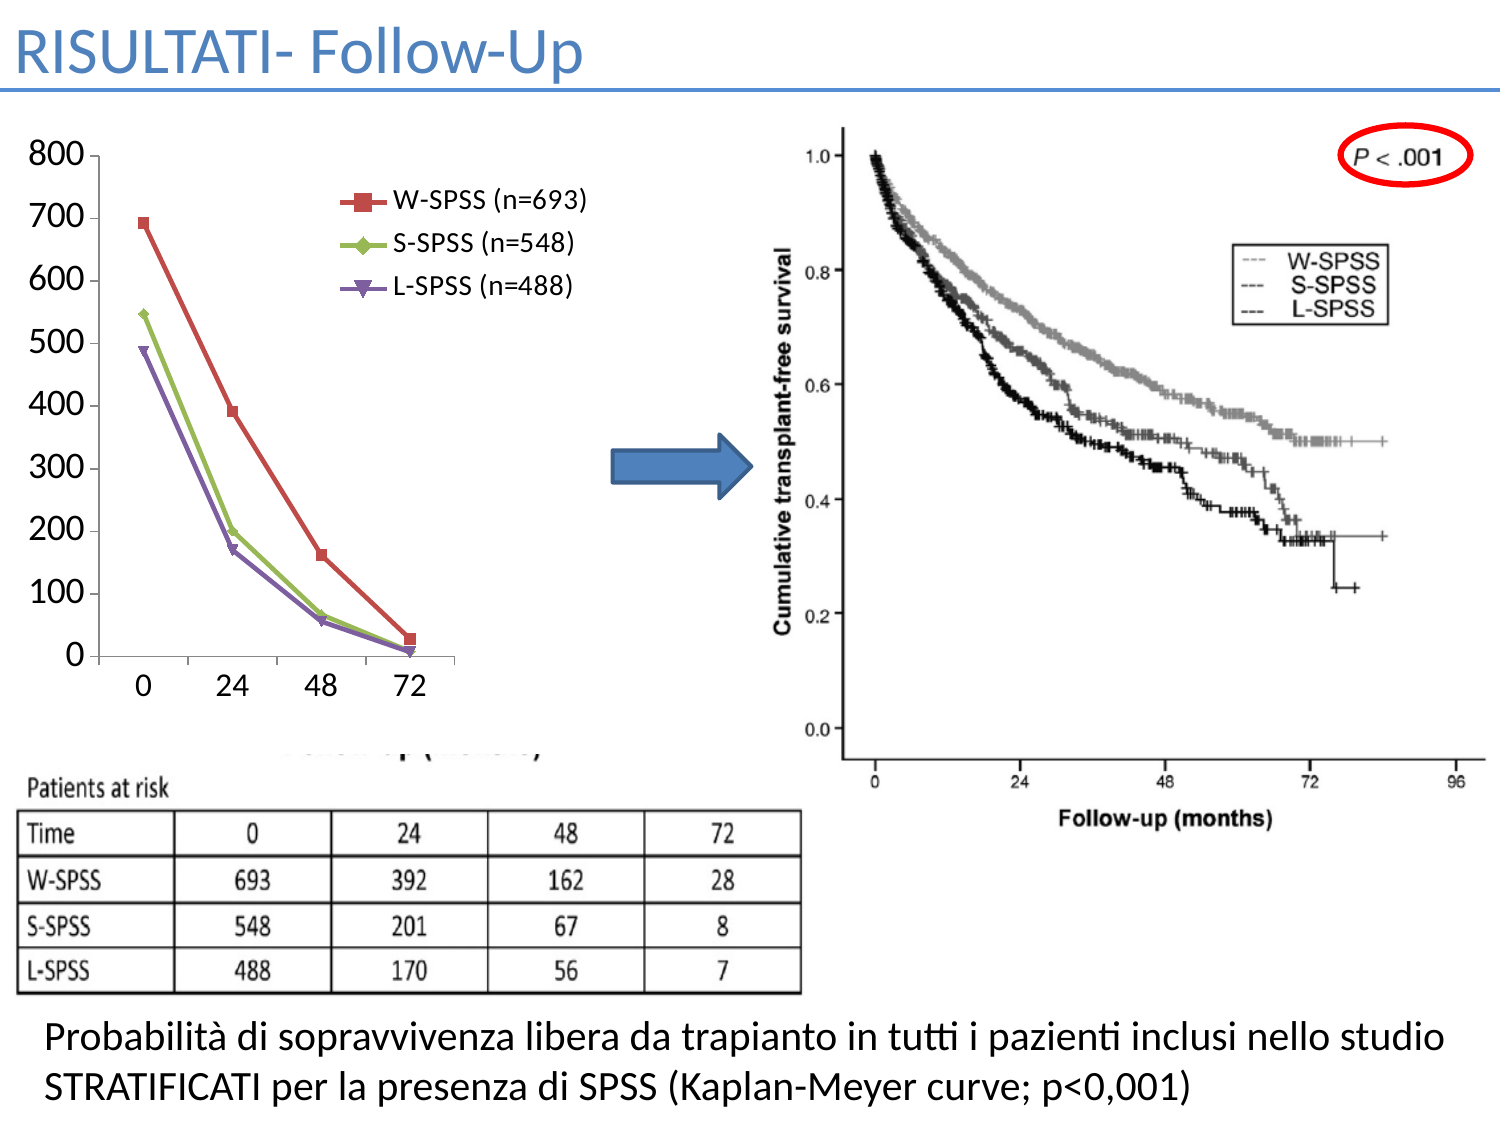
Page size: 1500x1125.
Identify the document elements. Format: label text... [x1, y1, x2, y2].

text_box Probabilità di sopravvivenza libera da trapianto in tutti i pazienti inclusi nello studio STRATIFICATI per la presenza di SPSS (Kaplan-Meyer curve; p<0,001) [29, 1001, 1471, 1117]
chart [13, 125, 749, 717]
text_box RISULTATI- Follow-Up [0, 0, 798, 89]
picture [0, 98, 1500, 1003]
